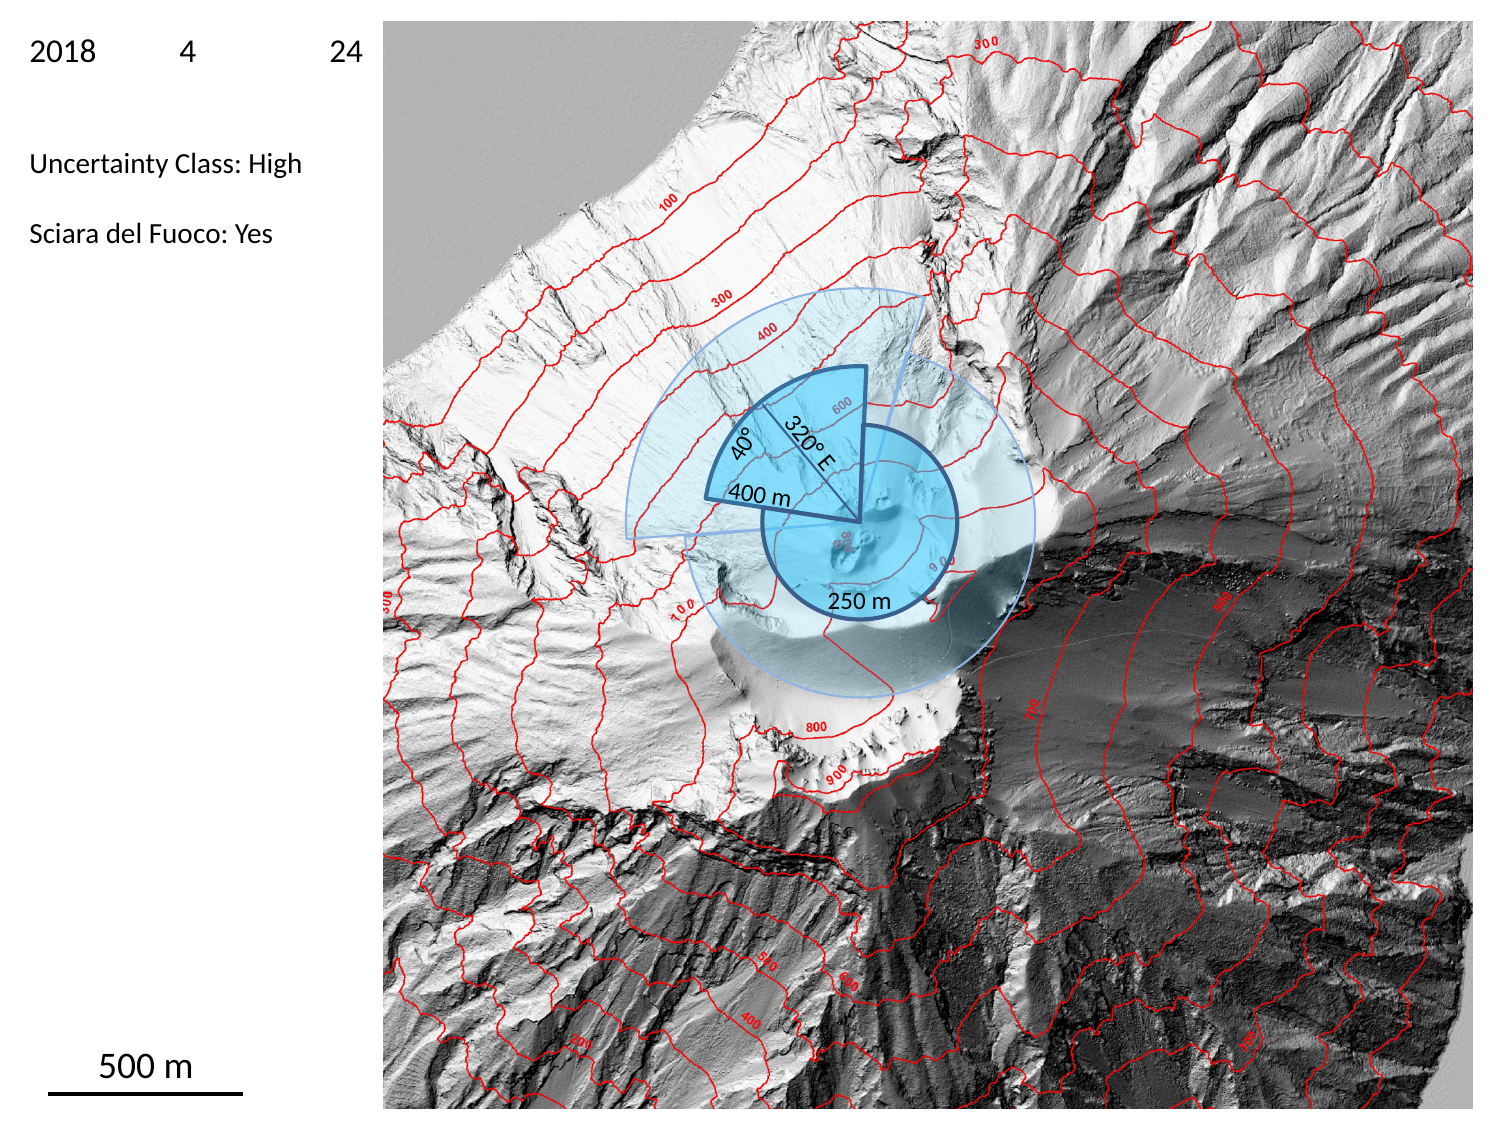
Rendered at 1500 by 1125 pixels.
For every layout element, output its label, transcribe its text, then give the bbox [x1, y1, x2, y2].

text_box Uncertainty Class: High Sciara del Fuoco: Yes [14, 137, 318, 257]
picture [383, 21, 1474, 1109]
text_box 2018 4 24 [14, 21, 378, 77]
text_box 500 m [83, 1033, 209, 1093]
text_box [762, 404, 861, 523]
